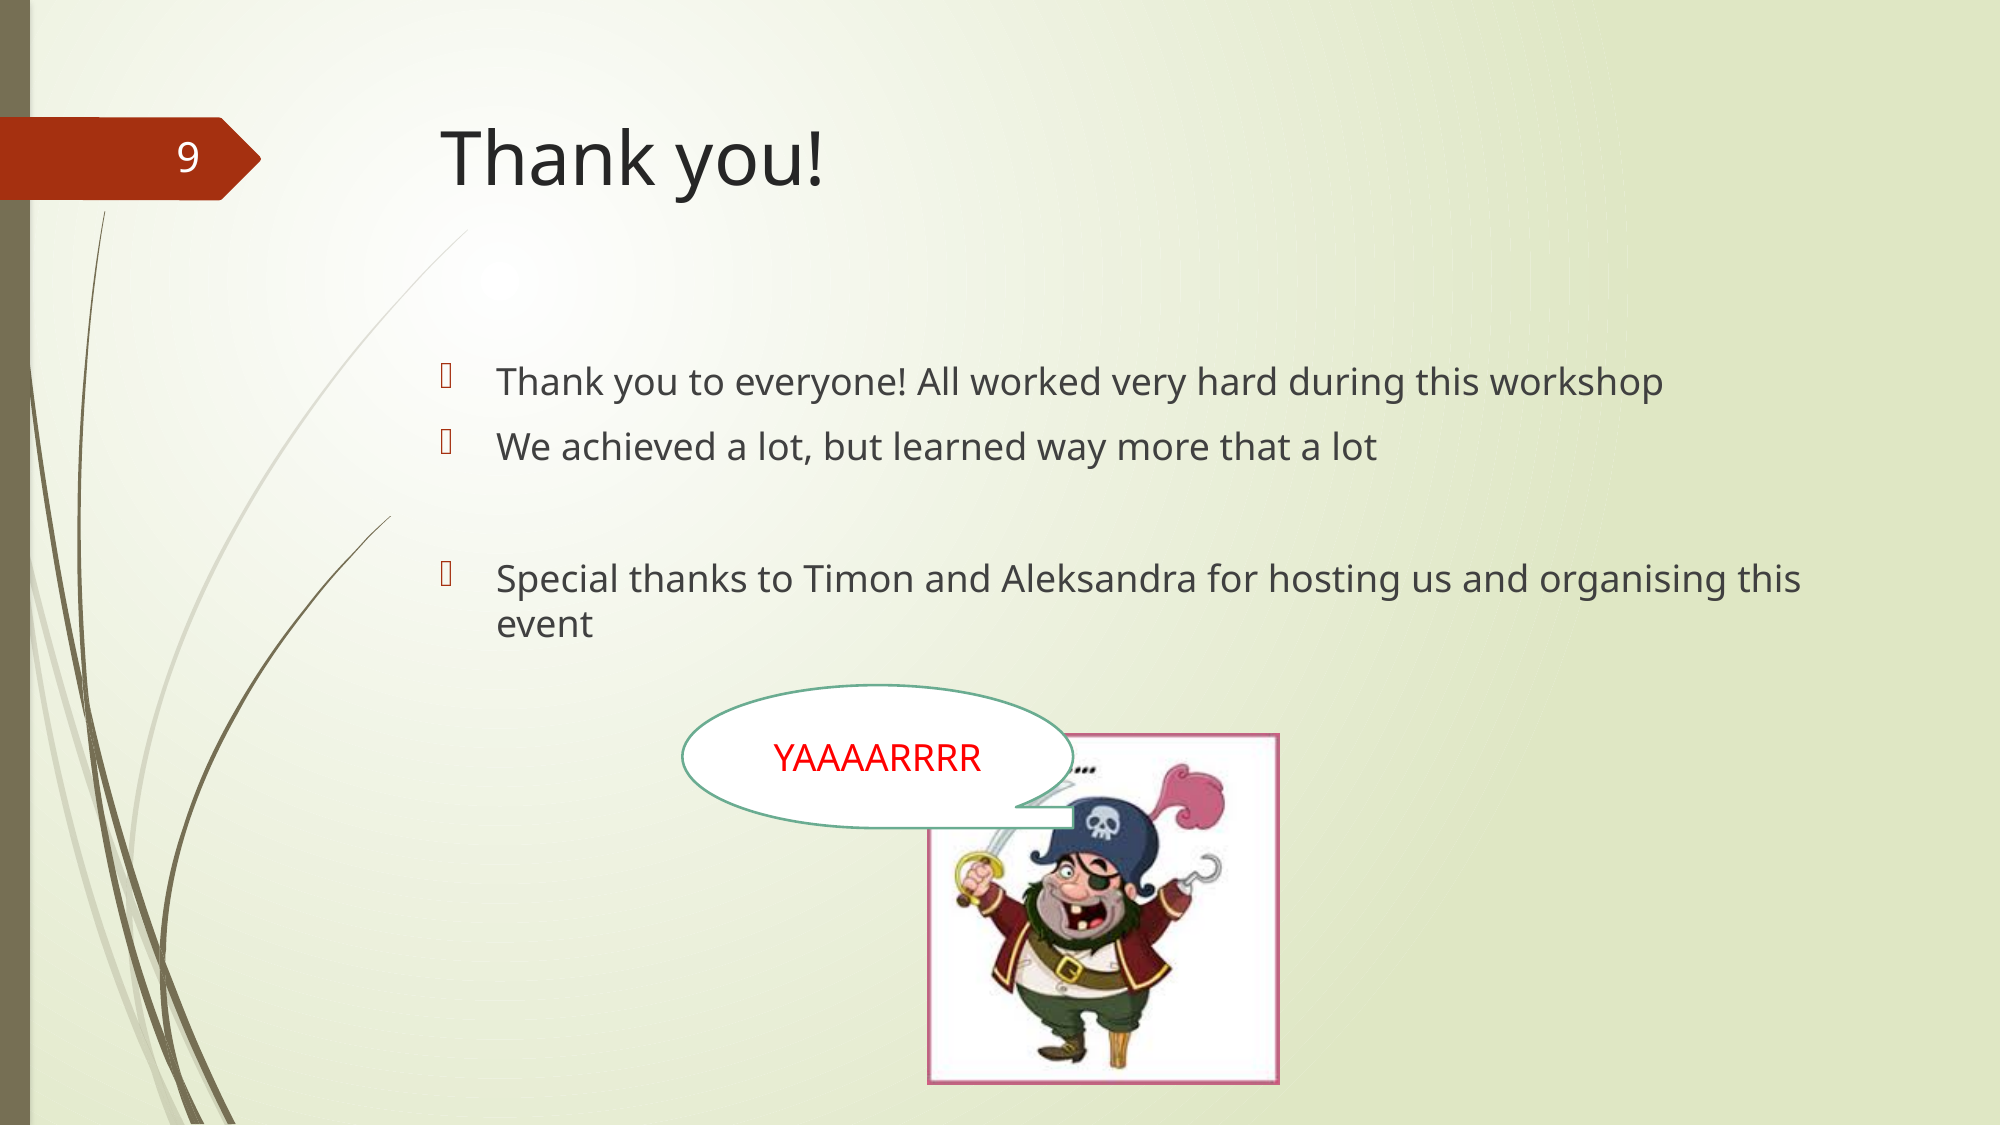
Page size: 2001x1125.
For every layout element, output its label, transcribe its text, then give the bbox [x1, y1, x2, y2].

list Thank you to everyone! All worked very hard during this workshop We achieved a lot, but learned way more that a lot Special thanks to Timon and Aleksandra for hosting us and organising this event [424, 350, 1888, 970]
text_box YAAAARRRR [681, 683, 1063, 830]
picture [927, 732, 1280, 1085]
slide_number 9 [87, 129, 216, 190]
title Thank you! [425, 102, 1888, 313]
